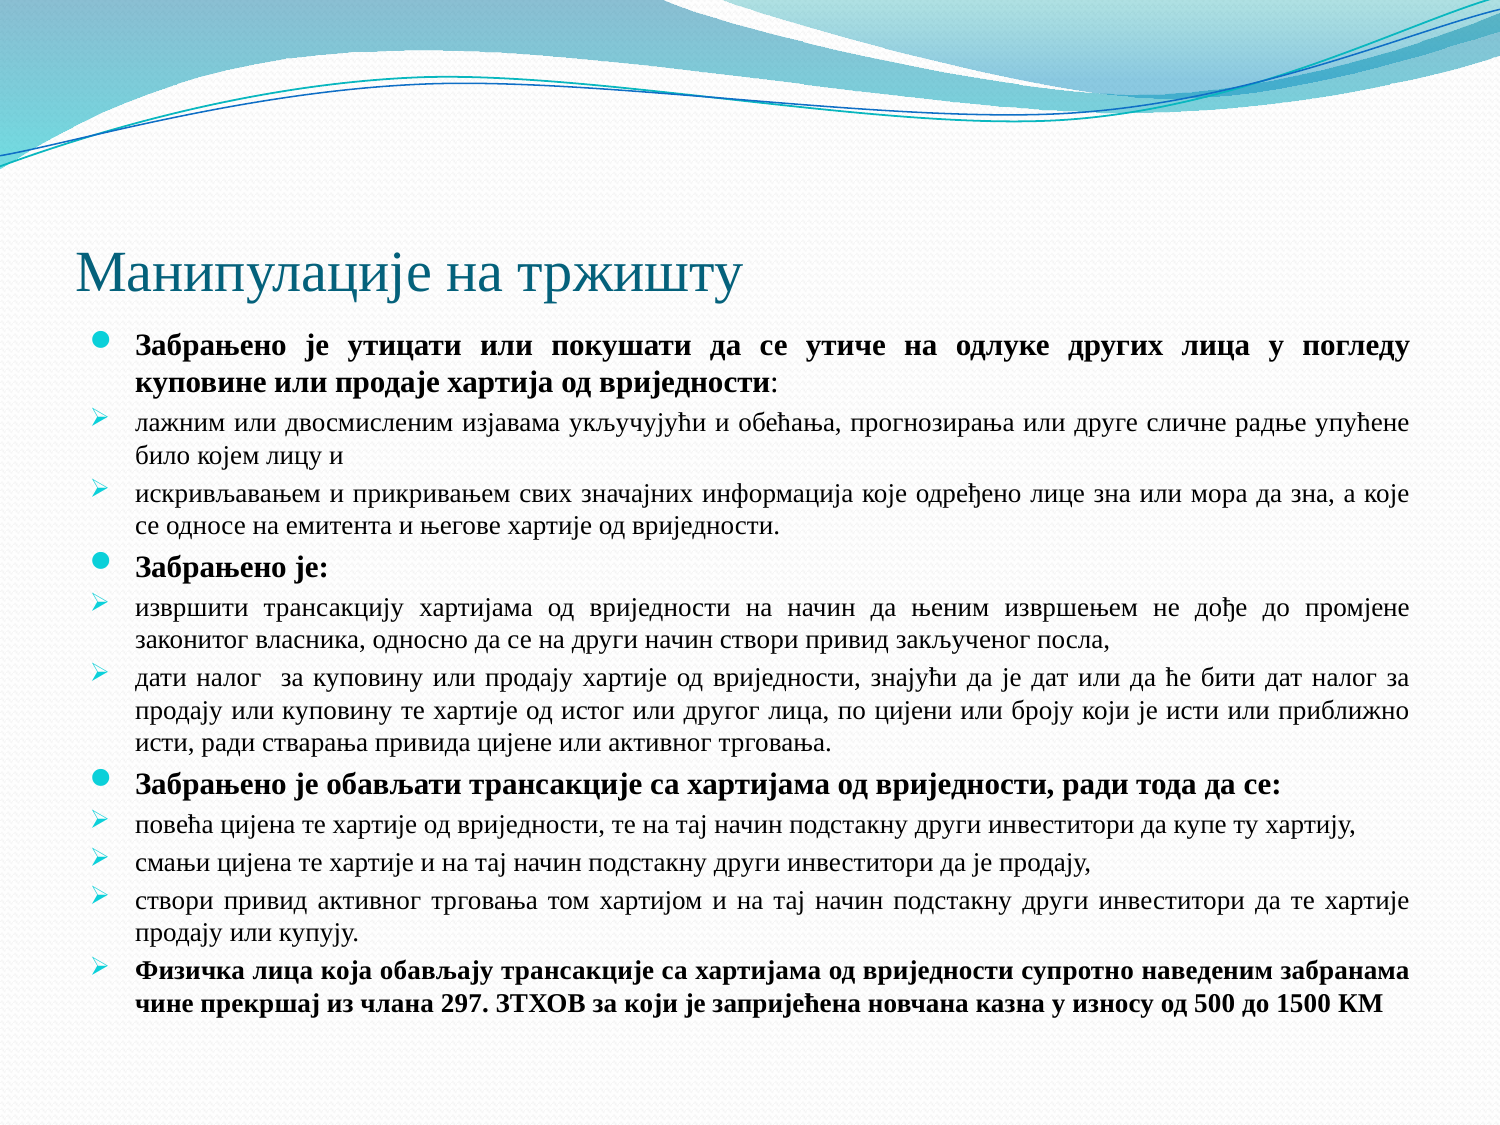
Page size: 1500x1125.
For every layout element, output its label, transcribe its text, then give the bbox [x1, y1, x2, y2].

list Забрањено је утицати или покушати да се утиче на одлуке других лица у погледу куповине или продаје хартија од вриједности: лажним или двосмисленим изјавама укључујући и обећања, прогнозирања или друге сличне радње упућене било којем лицу и искривљавањем и прикривањем свих значајних информација које одређено лице зна или мора да зна, а које се односе на емитента и његове хартије од вриједности. Забрањено је: извршити трансакцију хартијама од вриједности на начин да њеним извршењем не дође до промјене законитог власника, односно да се на други начин створи привид закљученог посла, дати налог за куповину или продају хартије од вриједности, знајући да је дат или да ће бити дат налог за продају или куповину те хартије од истог или другог лица, по цијени или броју који је исти или приближно исти, ради стварања привида цијене или активног трговања. Забрањено је обављати трансакције са хартијама од вриједности, ради тода да се: повећа цијена те хартије од вриједности, те на тај начин подстакну други инвеститори да купе ту хартију, смањи цијена те хартије и на тај начин подстакну други инвеститори да је продају, створи привид активног трговања том хартијом и на тај начин подстакну други инвеститори да те хартије продају или купују. Физичка лица која обављају трансакције са хартијама од вриједности супротно наведеним забранама чине прекршај из члана 297. ЗТХОВ за који је запријећена новчана казна у износу од 500 до 1500 КМ [75, 317, 1425, 1038]
title Манипулације на тржишту [75, 115, 1425, 303]
